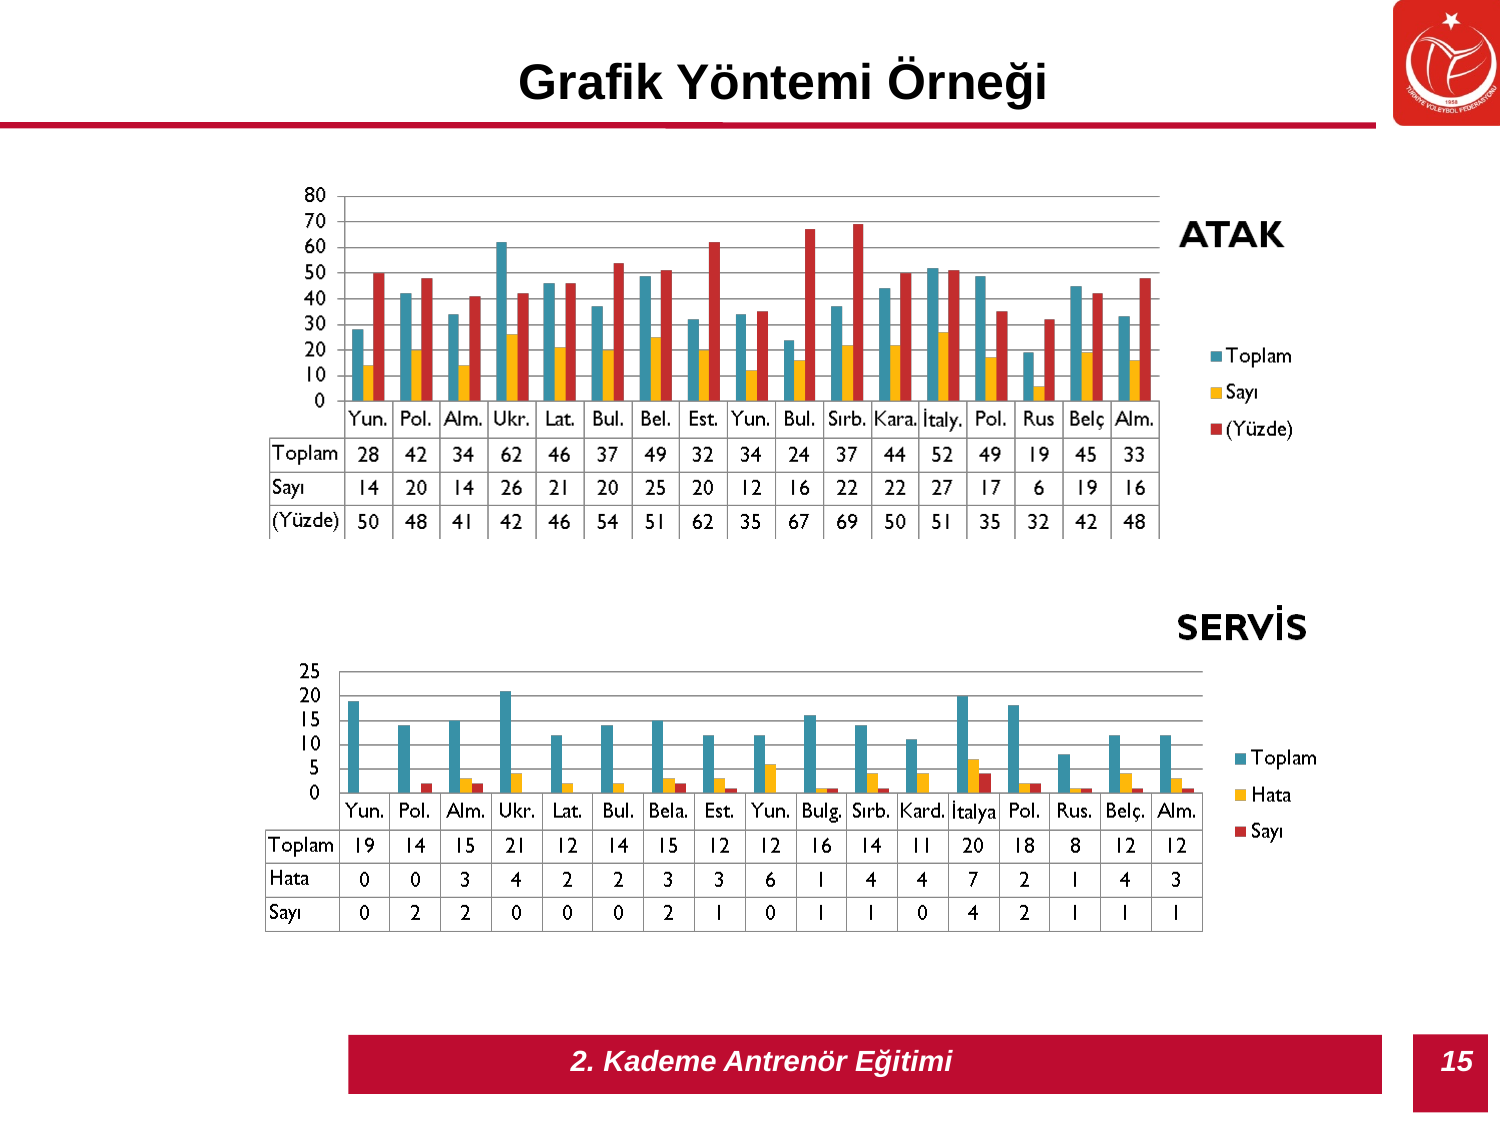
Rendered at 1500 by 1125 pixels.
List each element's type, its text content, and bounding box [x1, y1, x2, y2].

picture [206, 184, 1313, 540]
picture [229, 585, 1337, 941]
text_box Grafik Yöntemi Örneği [504, 42, 1065, 118]
picture [1393, 0, 1500, 126]
slide_number 15 [1412, 1034, 1489, 1113]
